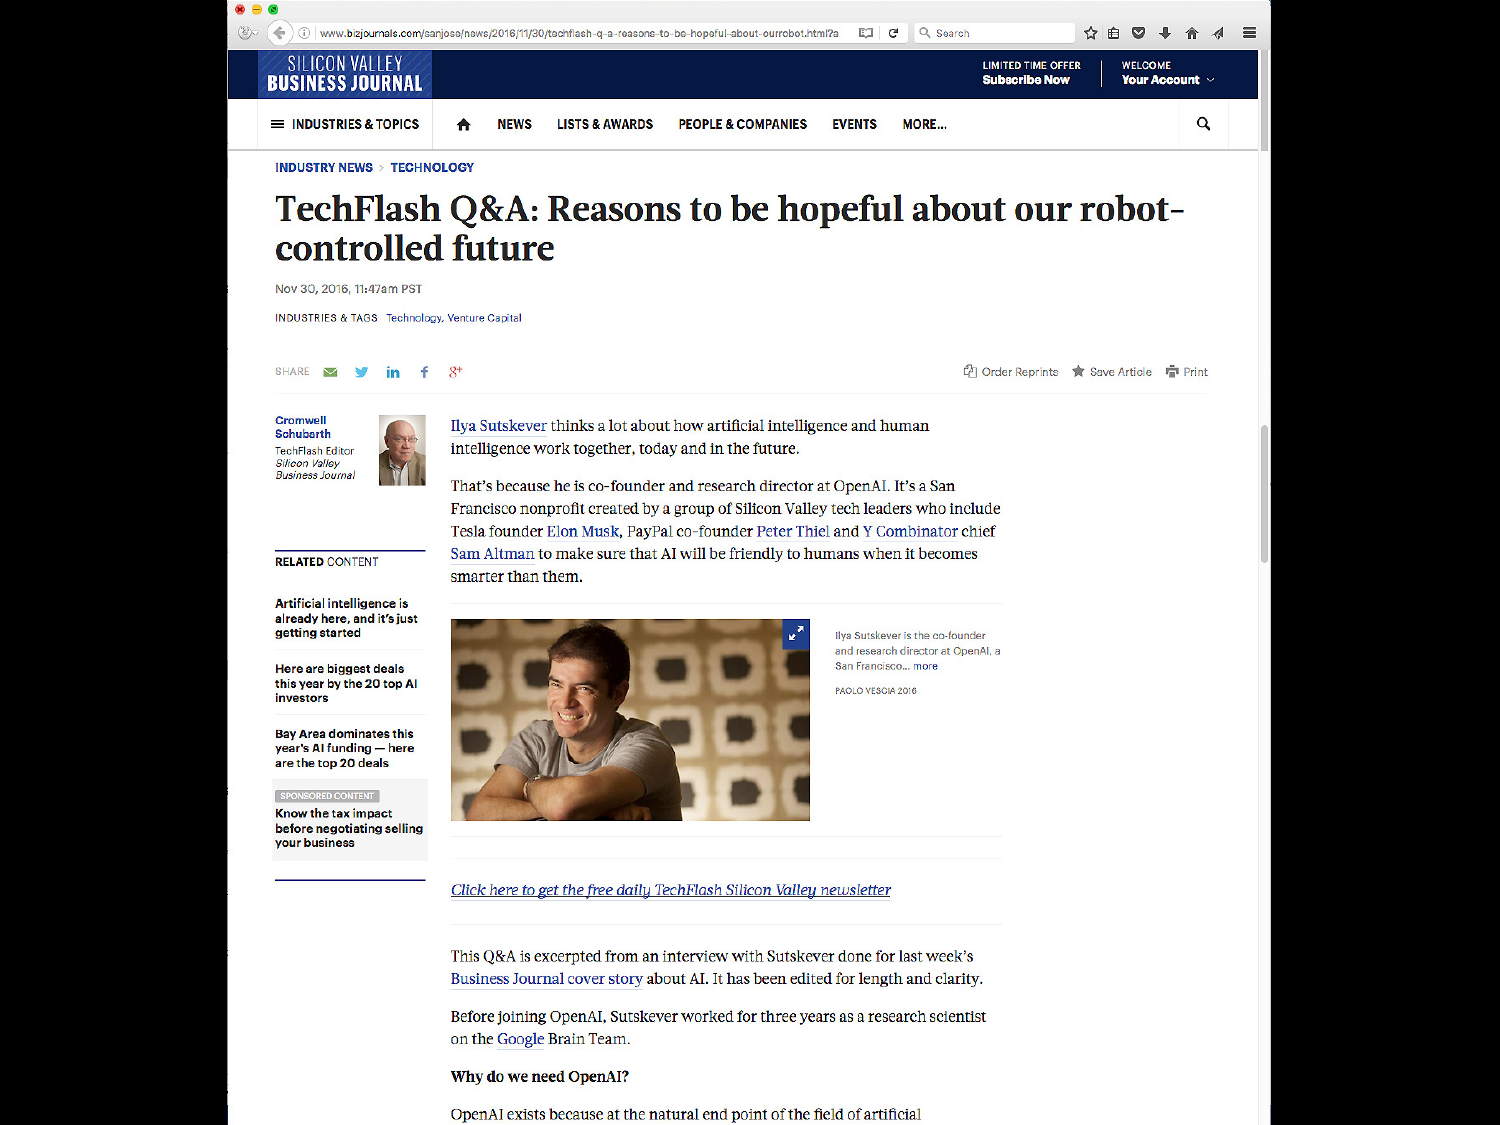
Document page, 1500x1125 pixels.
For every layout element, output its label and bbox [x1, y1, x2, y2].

picture [227, 0, 1271, 1125]
